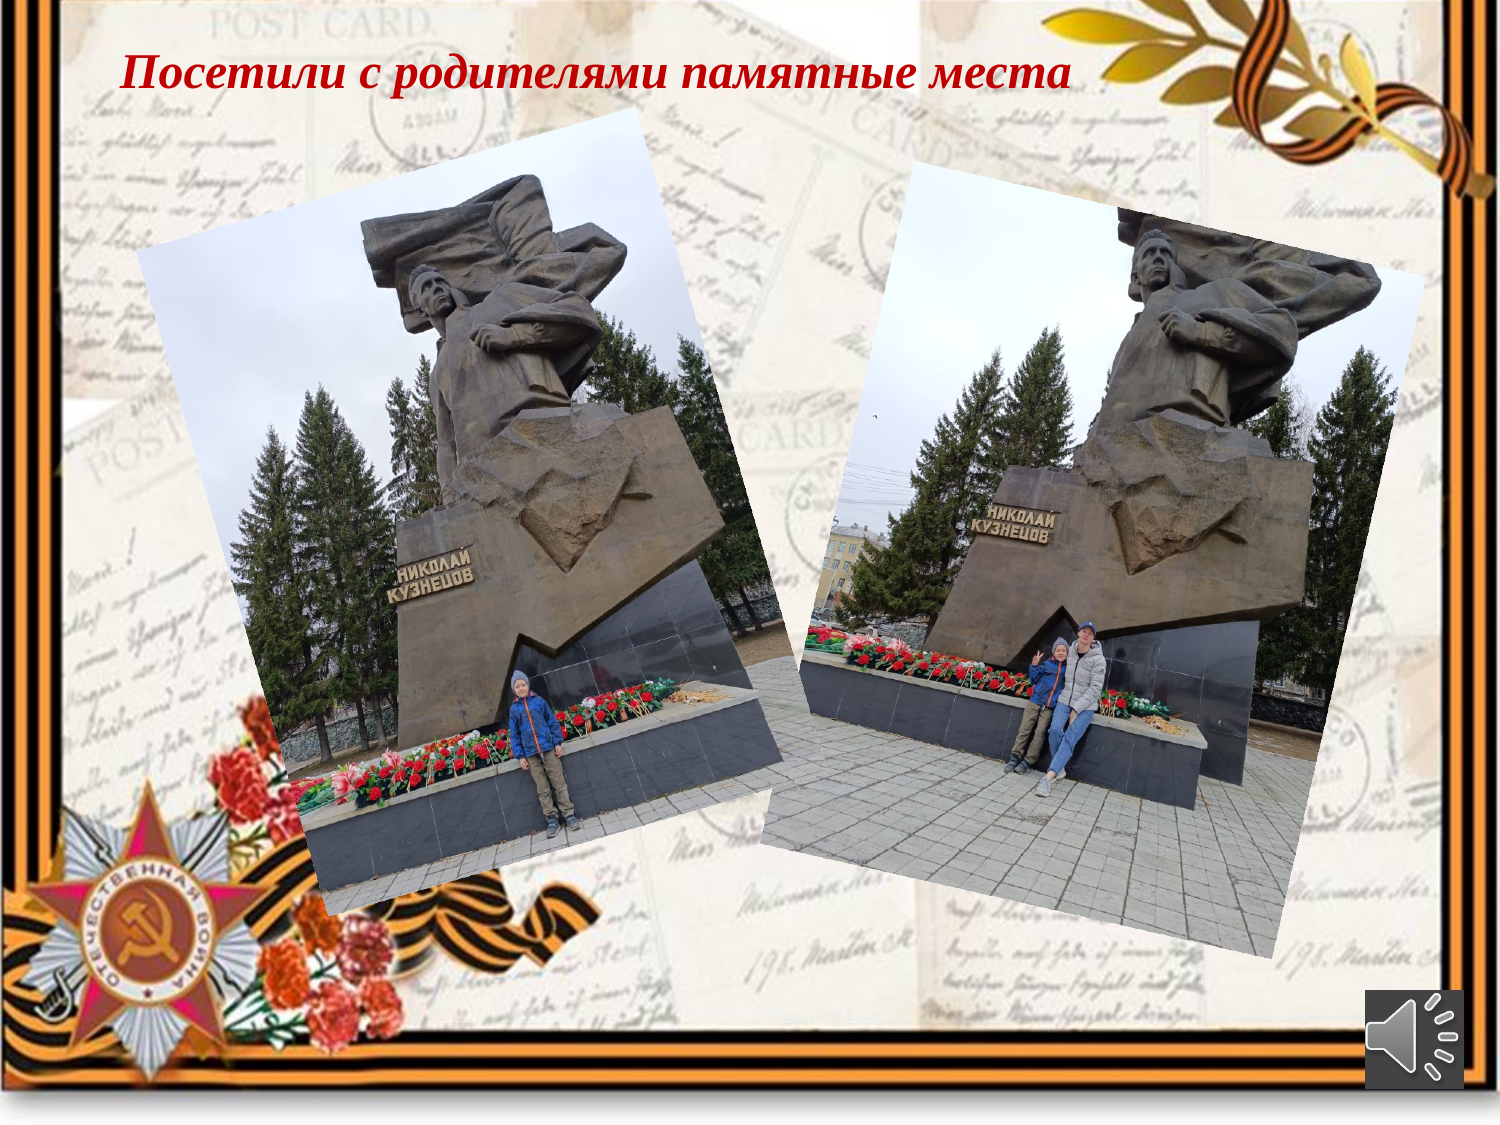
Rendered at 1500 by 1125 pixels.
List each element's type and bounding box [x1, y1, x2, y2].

list [0, 0, 1500, 1125]
picture [221, 164, 742, 858]
picture [829, 209, 1355, 911]
picture [1364, 989, 1465, 1090]
